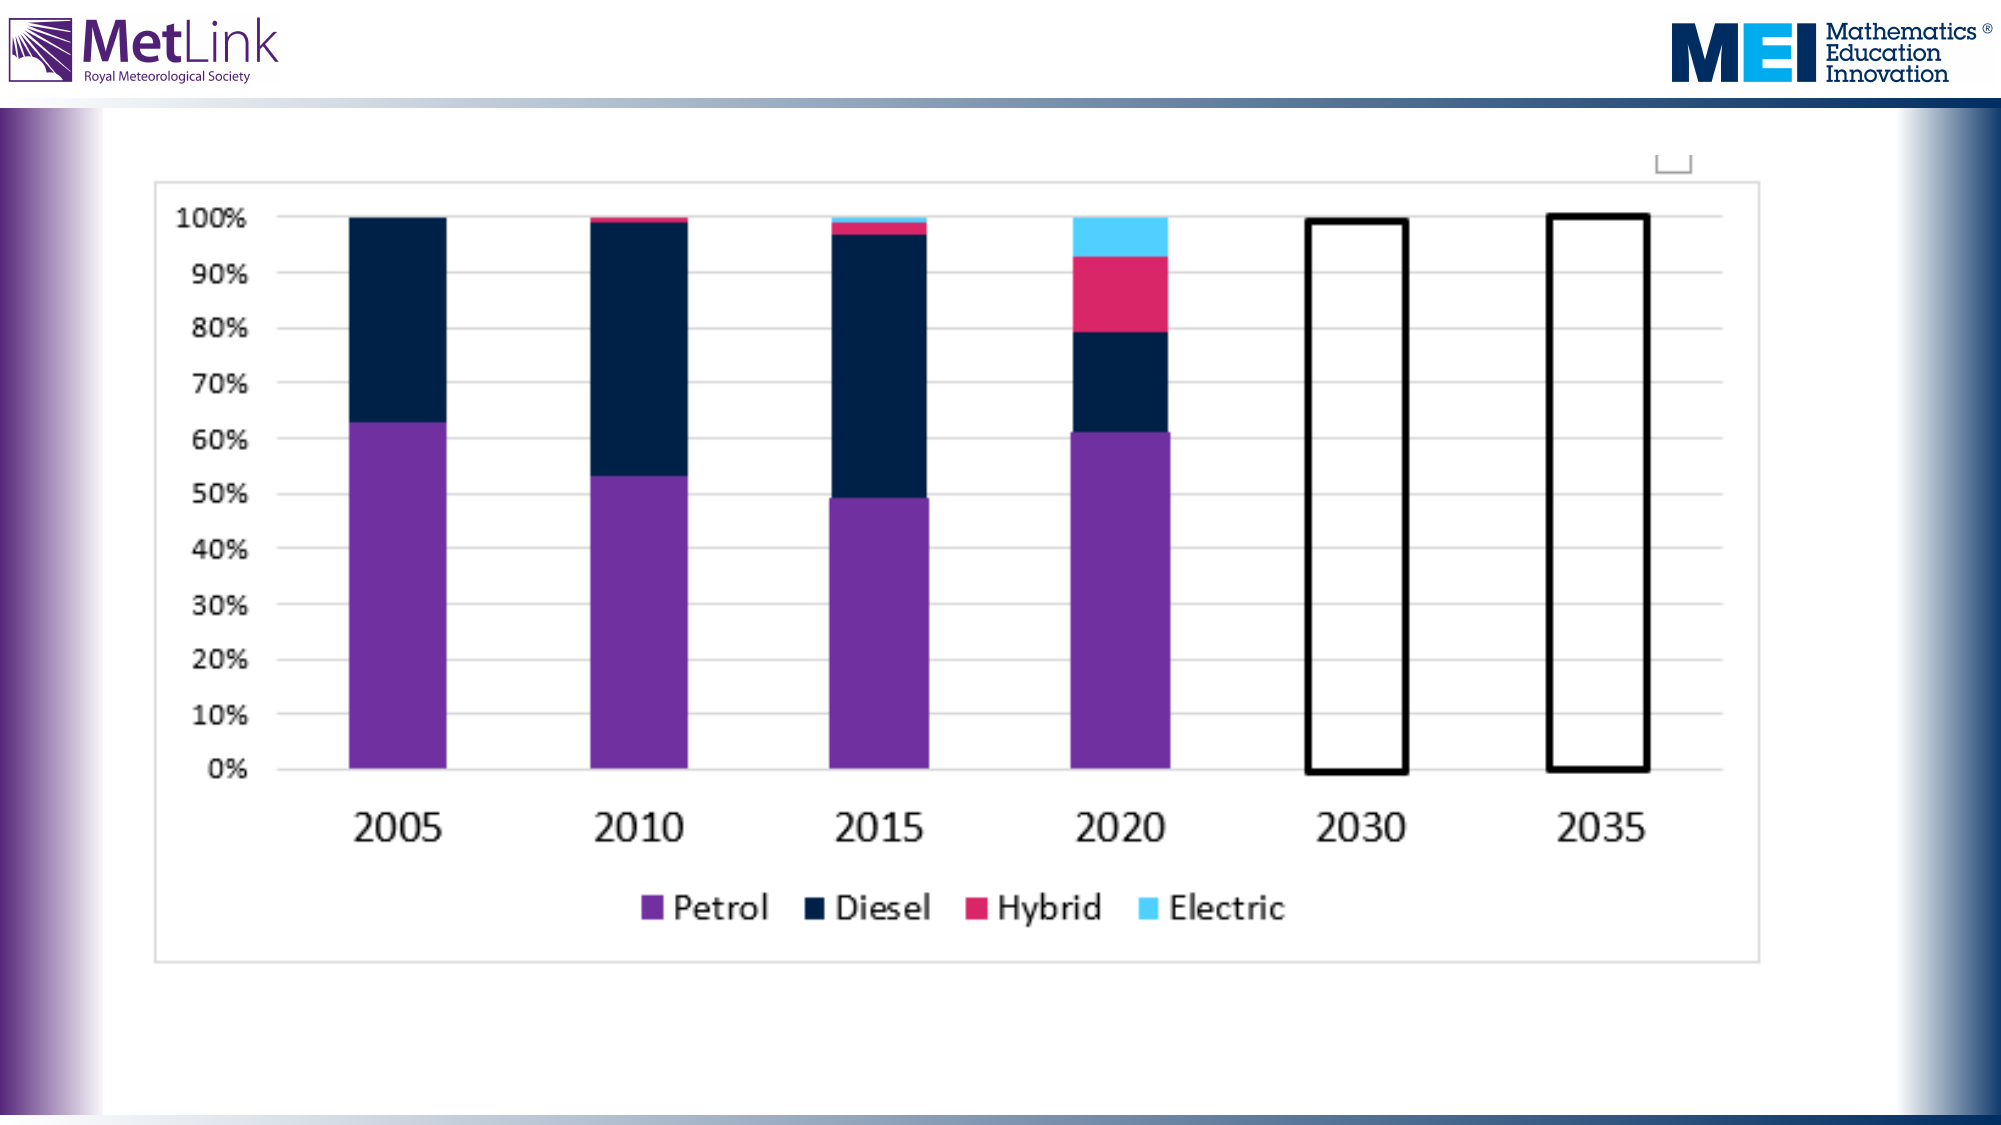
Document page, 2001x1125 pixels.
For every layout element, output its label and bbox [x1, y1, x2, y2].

picture [7, 14, 279, 85]
picture [128, 155, 1839, 986]
picture [1664, 14, 1995, 85]
